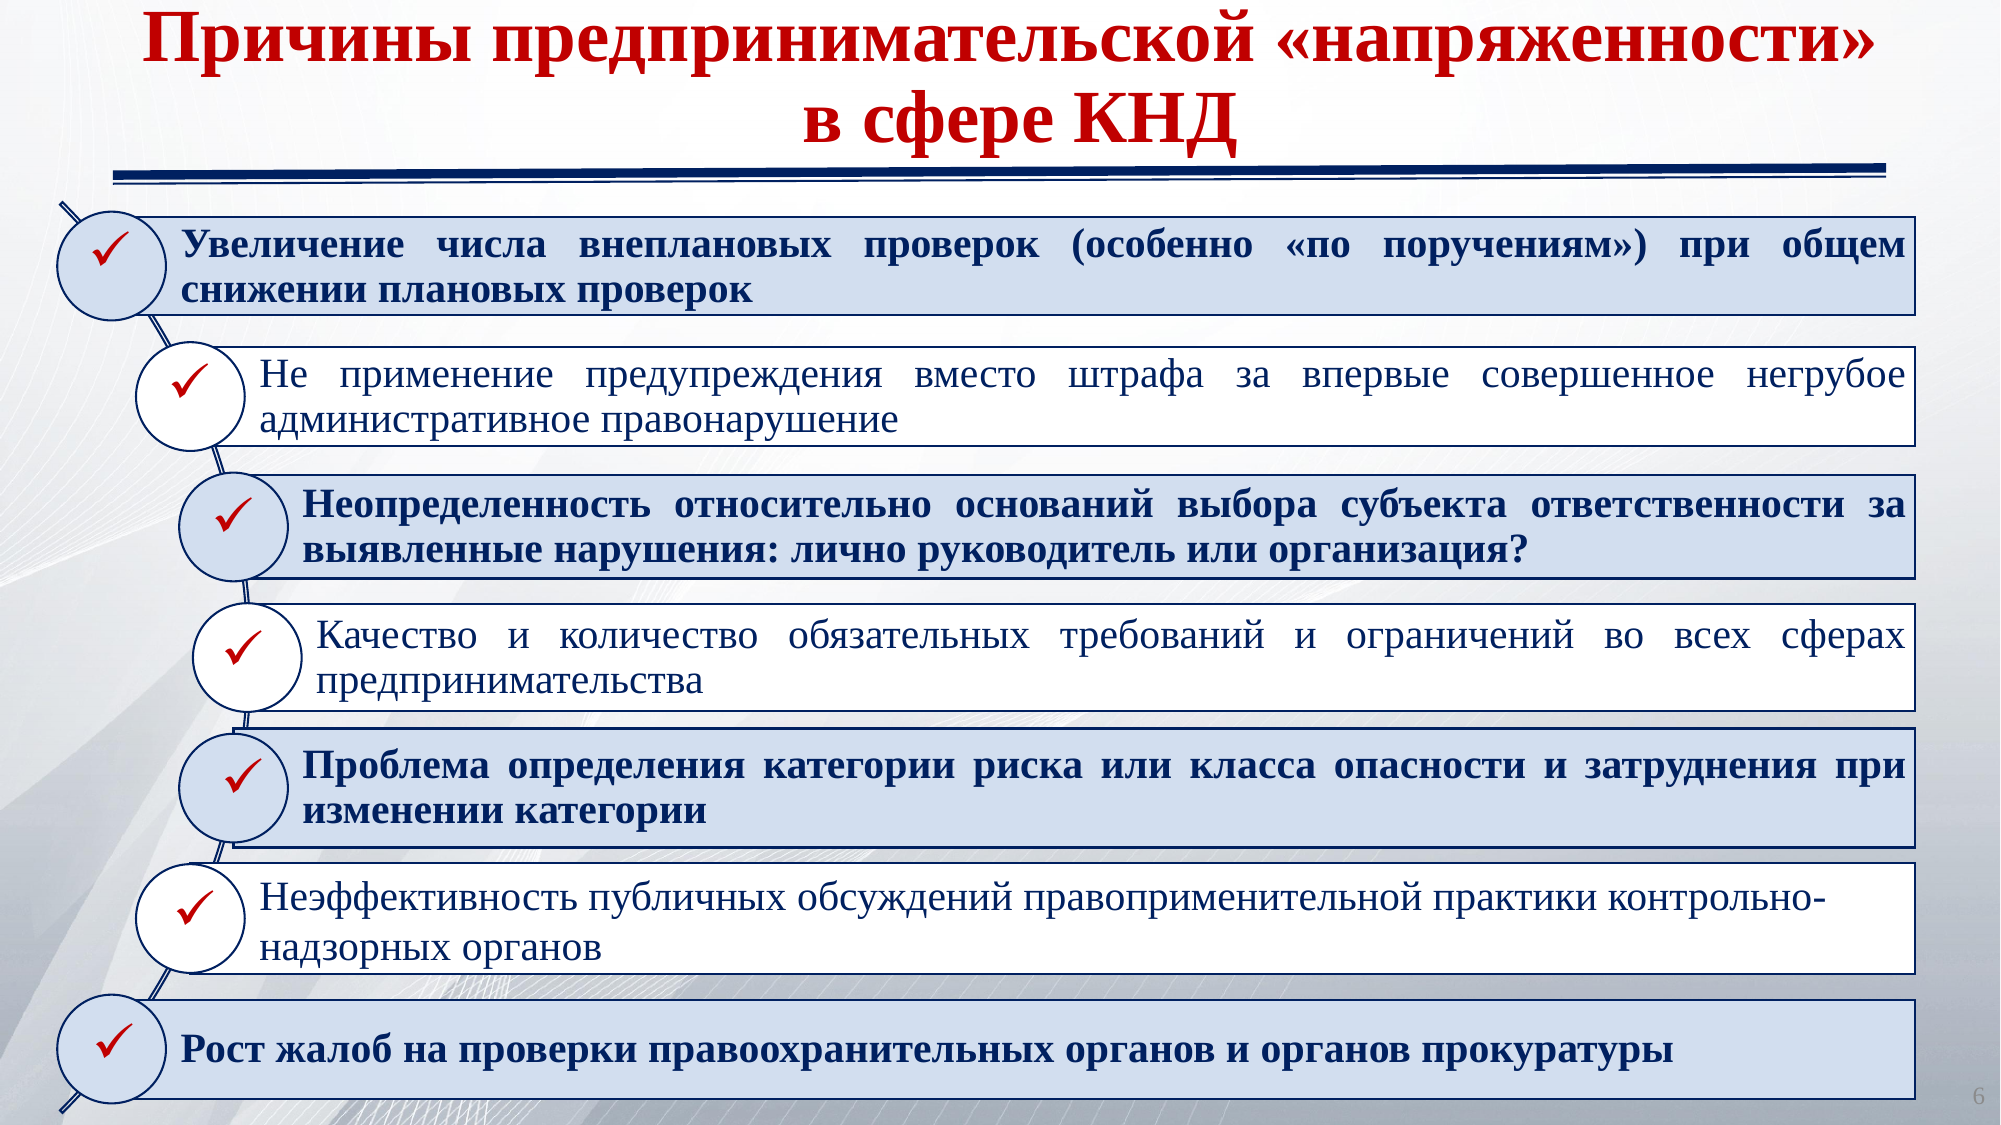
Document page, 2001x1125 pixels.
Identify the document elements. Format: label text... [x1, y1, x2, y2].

picture [0, 0, 2001, 1125]
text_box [112, 167, 1887, 176]
text_box Причины предпринимательской «напряженности» в сфере КНД [112, 0, 1928, 161]
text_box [44, 178, 1928, 1125]
slide_number 6 [1928, 1065, 2000, 1125]
